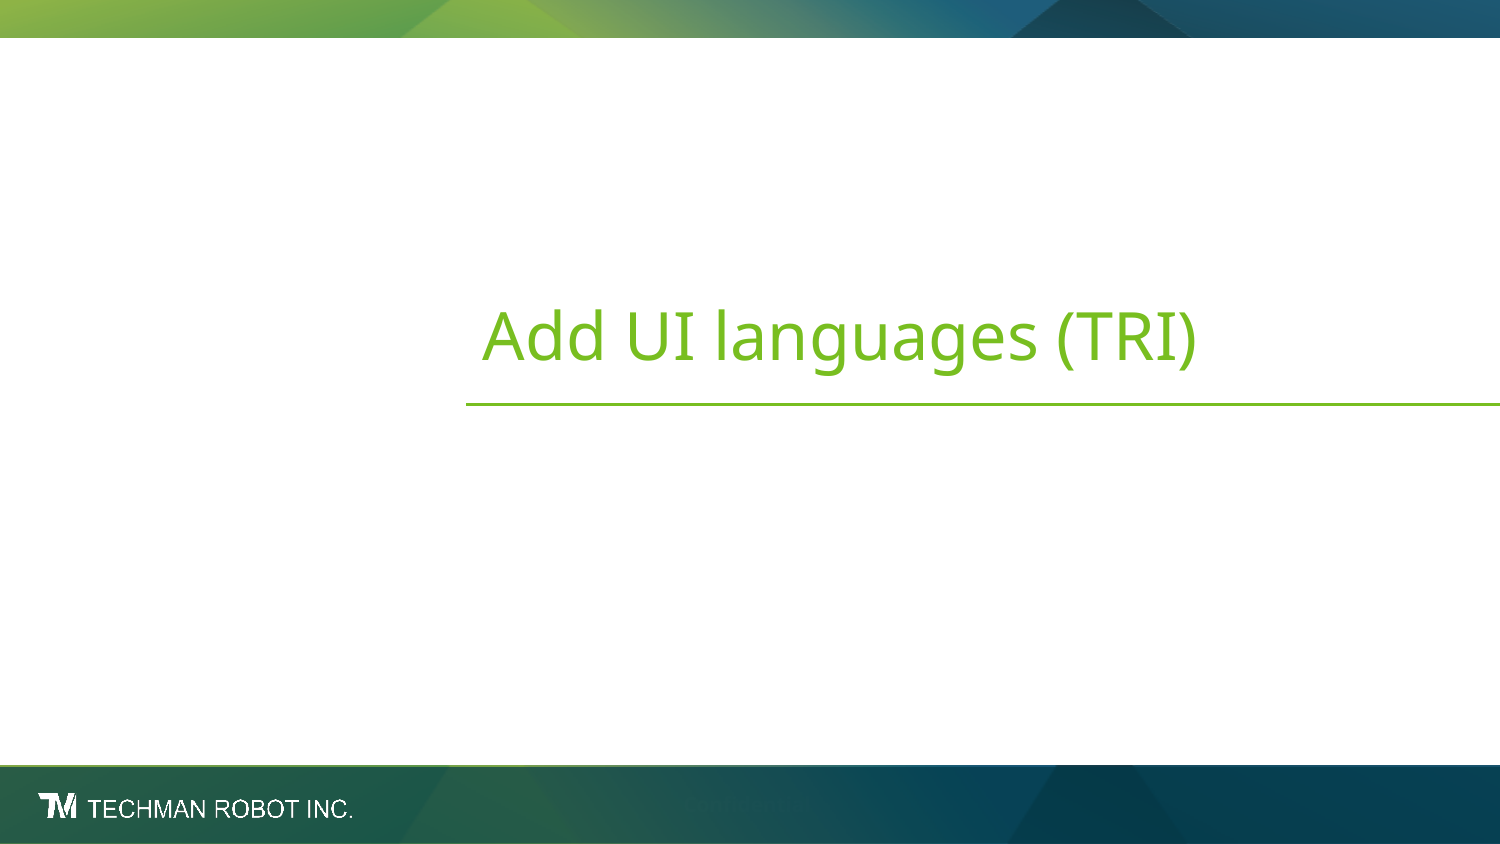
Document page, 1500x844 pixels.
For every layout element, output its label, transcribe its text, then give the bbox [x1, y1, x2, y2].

title Add UI languages (TRI) [467, 263, 1344, 405]
picture [0, 0, 1500, 38]
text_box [0, 766, 1500, 844]
